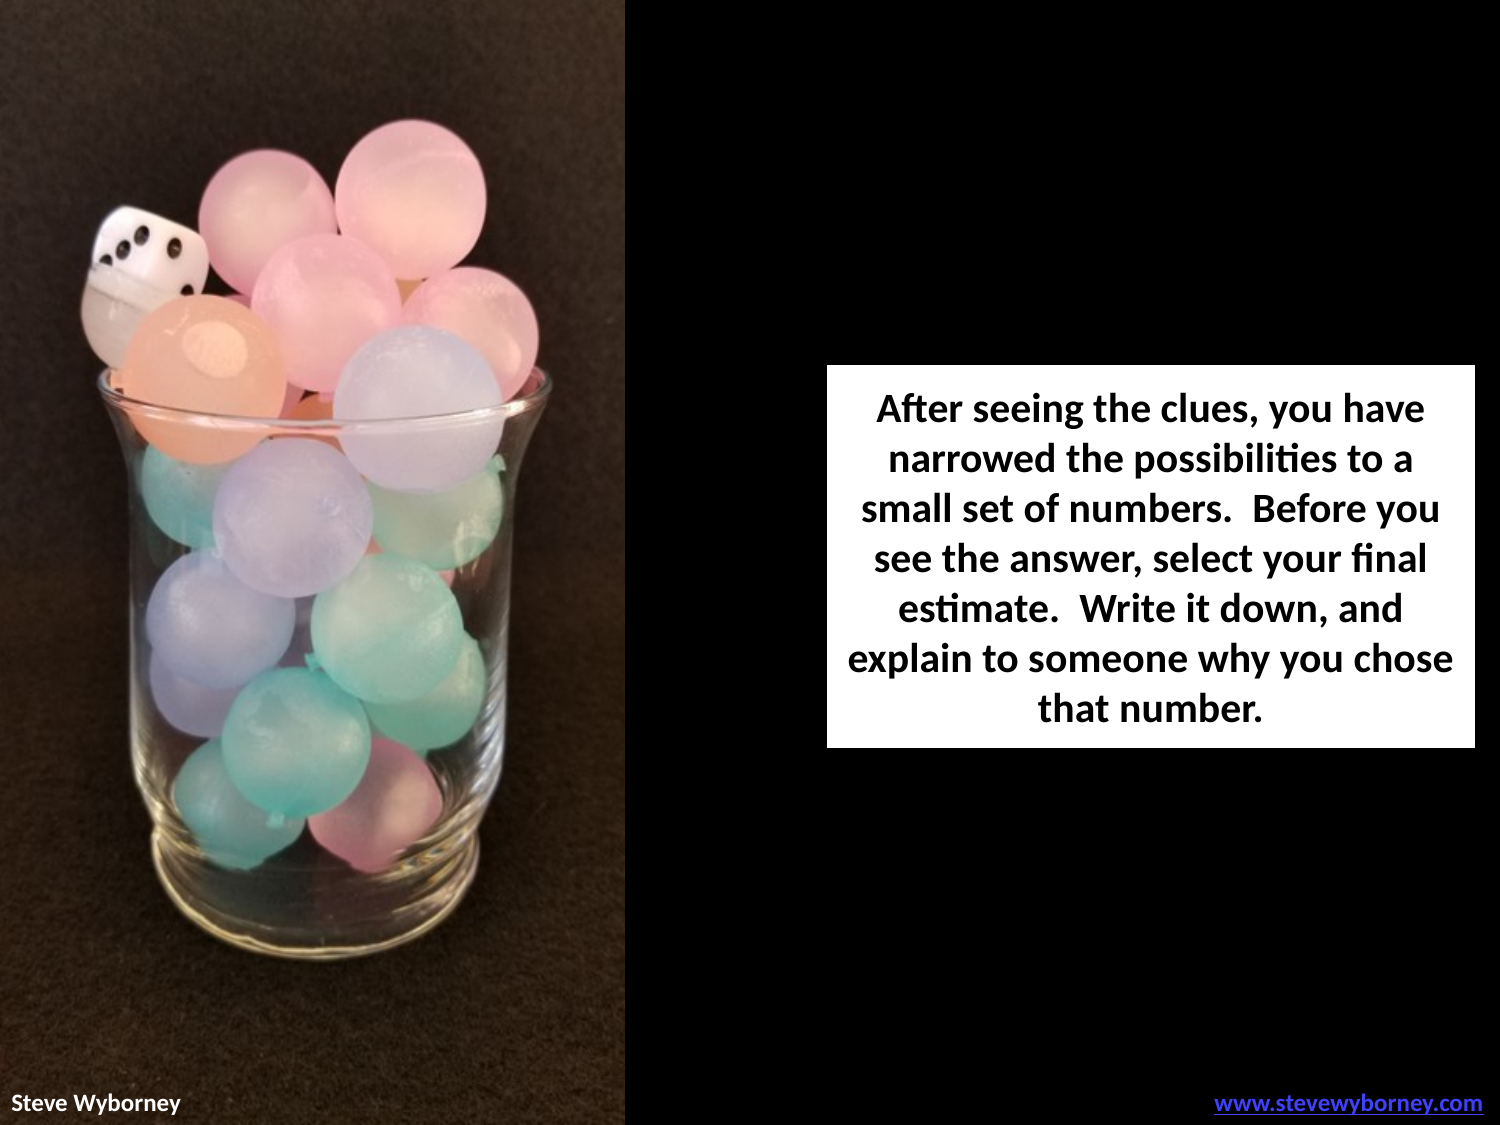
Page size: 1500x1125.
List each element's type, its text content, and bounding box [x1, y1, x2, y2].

text_box www.stevewyborney.com [1199, 1079, 1499, 1125]
picture [0, 0, 626, 1125]
text_box After seeing the clues, you have narrowed the possibilities to a small set of numbers. Before you see the answer, select your final estimate. Write it down, and explain to someone why you chose that number. [823, 360, 1479, 752]
